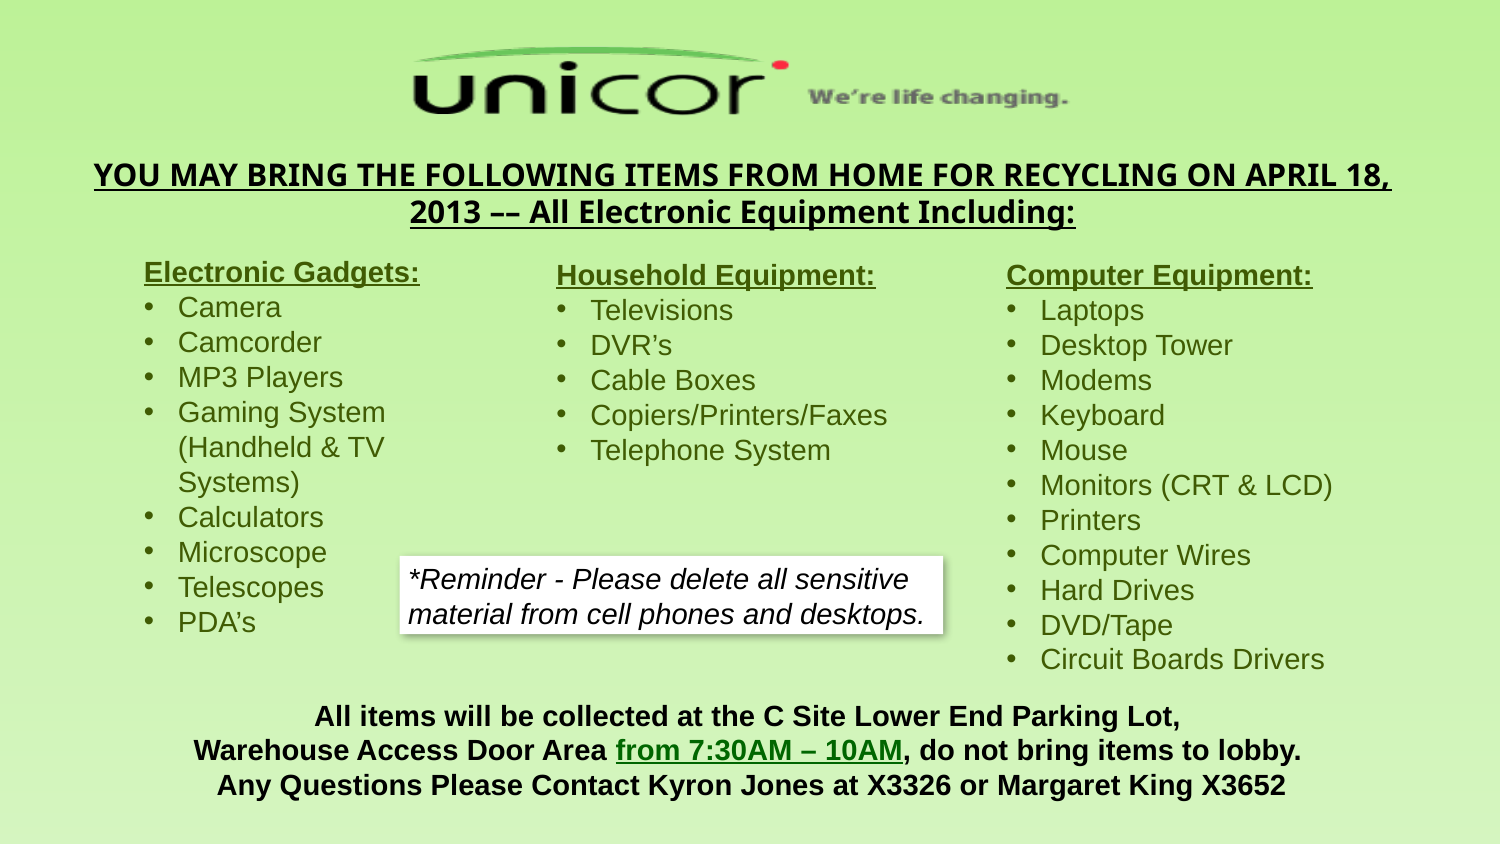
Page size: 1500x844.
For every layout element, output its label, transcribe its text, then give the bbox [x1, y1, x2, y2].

text_box Household Equipment: Televisions DVR’s Cable Boxes Copiers/Printers/Faxes Telephone System [543, 249, 969, 473]
picture [403, 44, 1076, 118]
text_box [0, 0, 1500, 844]
text_box *Reminder - Please delete all sensitive material from cell phones and desktops. [399, 555, 944, 635]
text_box Computer Equipment: Laptops Desktop Tower Modems Keyboard Mouse Monitors (CRT & LCD) Printers Computer Wires Hard Drives DVD/Tape Circuit Boards Drivers [993, 249, 1419, 683]
title YOU MAY BRING THE FOLLOWING ITEMS FROM HOME FOR RECYCLING ON APRIL 18, 2013 –– All Electronic Equipment Including: [78, 177, 1408, 343]
text_box Electronic Gadgets: Camera Camcorder MP3 Players Gaming System (Handheld & TV Systems) Calculators Microscope Telescopes PDA’s [130, 246, 518, 645]
text_box All items will be collected at the C Site Lower End Parking Lot, Warehouse Access Door Area from 7:30AM – 10AM, do not bring items to lobby. Any Questions Please Contact Kyron Jones at X3326 or Margaret King X3652 [16, 690, 1480, 808]
